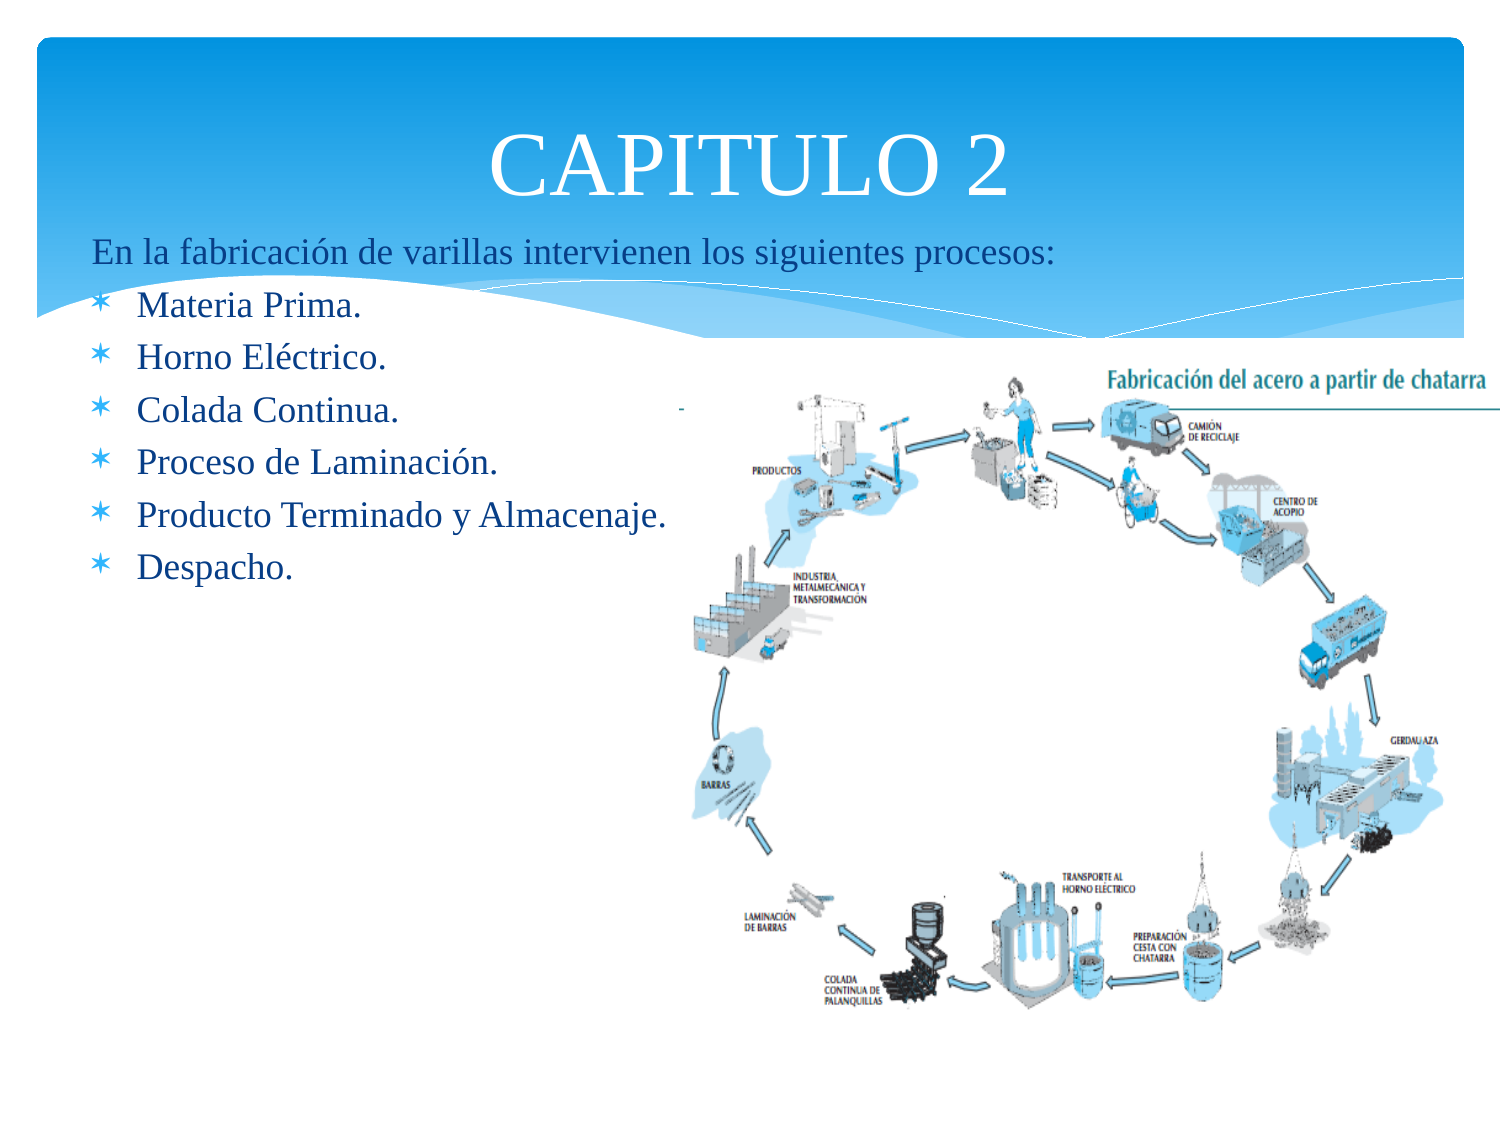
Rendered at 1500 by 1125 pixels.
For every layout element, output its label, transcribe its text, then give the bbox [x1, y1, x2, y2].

title CAPITULO 2 [75, 55, 1425, 261]
list En la fabricación de varillas intervienen los siguientes procesos: Materia Prima. Horno Eléctrico. Colada Continua. Proceso de Laminación. Producto Terminado y Almacenaje. Despacho. [76, 219, 1427, 963]
picture [678, 337, 1500, 1022]
